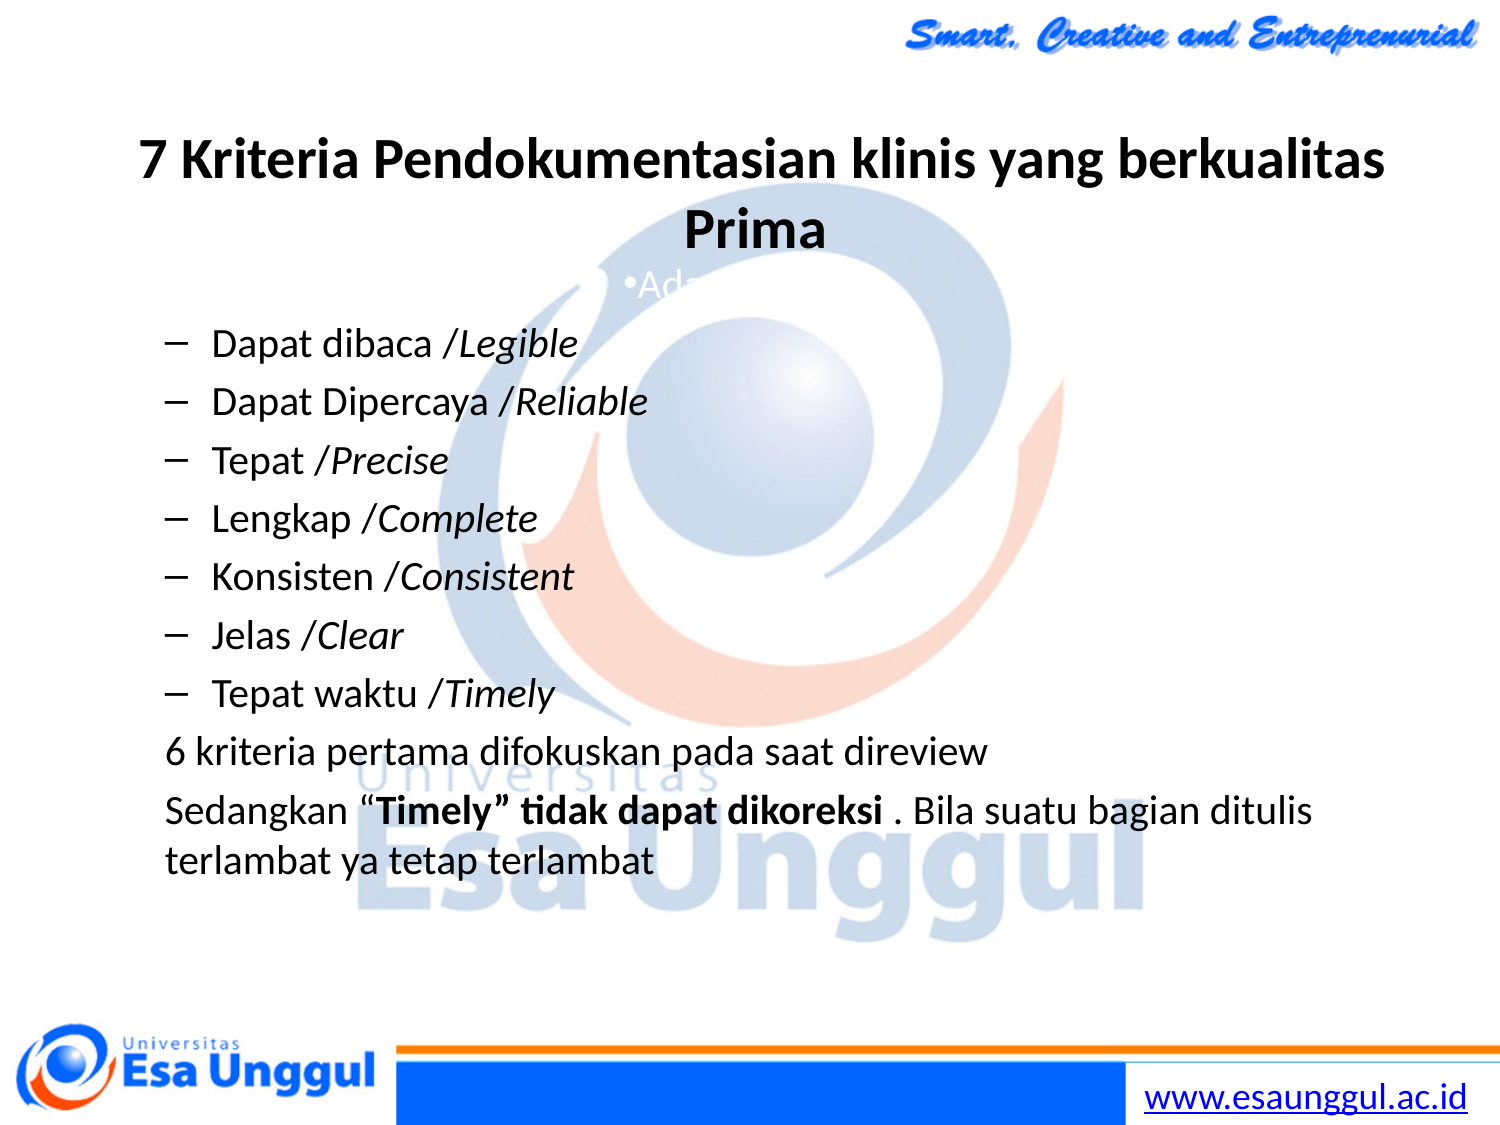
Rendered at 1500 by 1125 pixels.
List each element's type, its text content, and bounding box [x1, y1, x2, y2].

title 7 Kriteria Pendokumentasian klinis yang berkualitas Prima [87, 112, 1438, 250]
list Ada 7 kriteria: Dapat dibaca /Legible Dapat Dipercaya /Reliable Tepat /Precise Lengkap /Complete Konsisten /Consistent Jelas /Clear Tepat waktu /Timely 6 kriteria pertama difokuskan pada saat direview Sedangkan “Timely” tidak dapat dikoreksi . Bila suatu bagian ditulis terlambat ya tetap terlambat [75, 249, 1425, 1005]
picture [0, 0, 1500, 1125]
